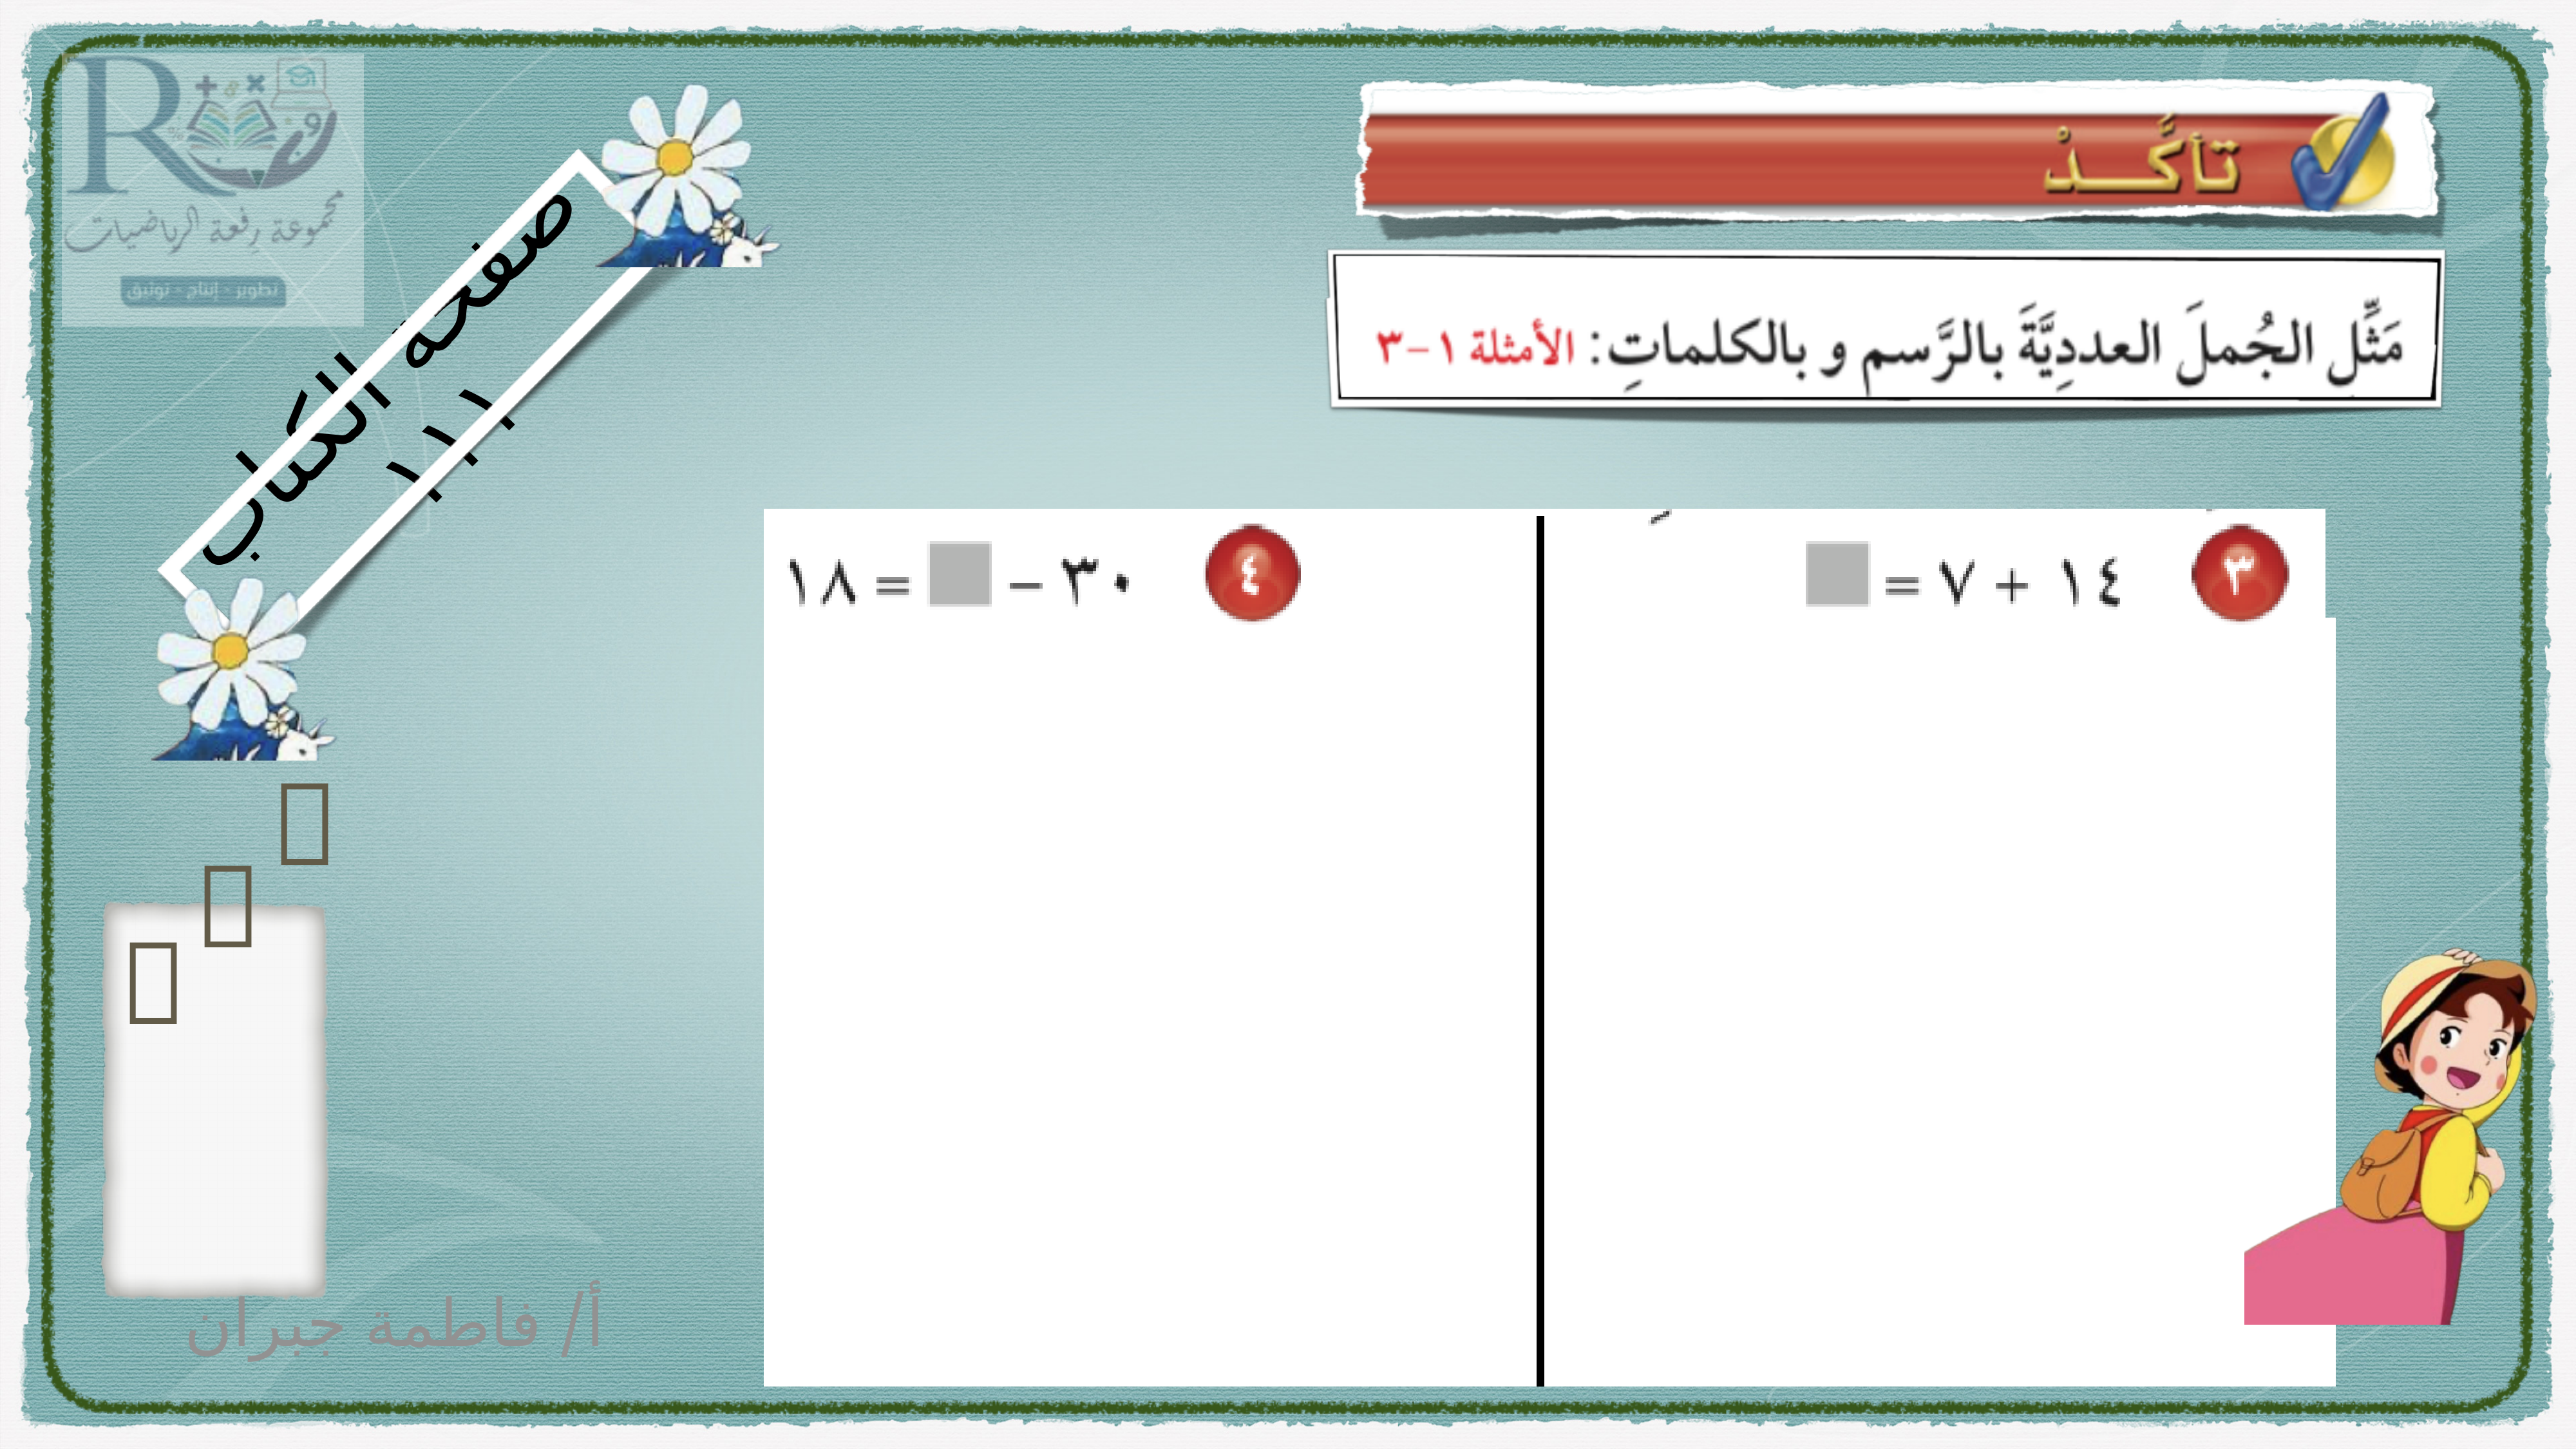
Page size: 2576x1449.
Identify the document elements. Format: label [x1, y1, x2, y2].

text_box [1323, 245, 2450, 427]
text_box [120, 334, 733, 502]
picture [0, 0, 2576, 1449]
text_box [61, 745, 397, 1303]
